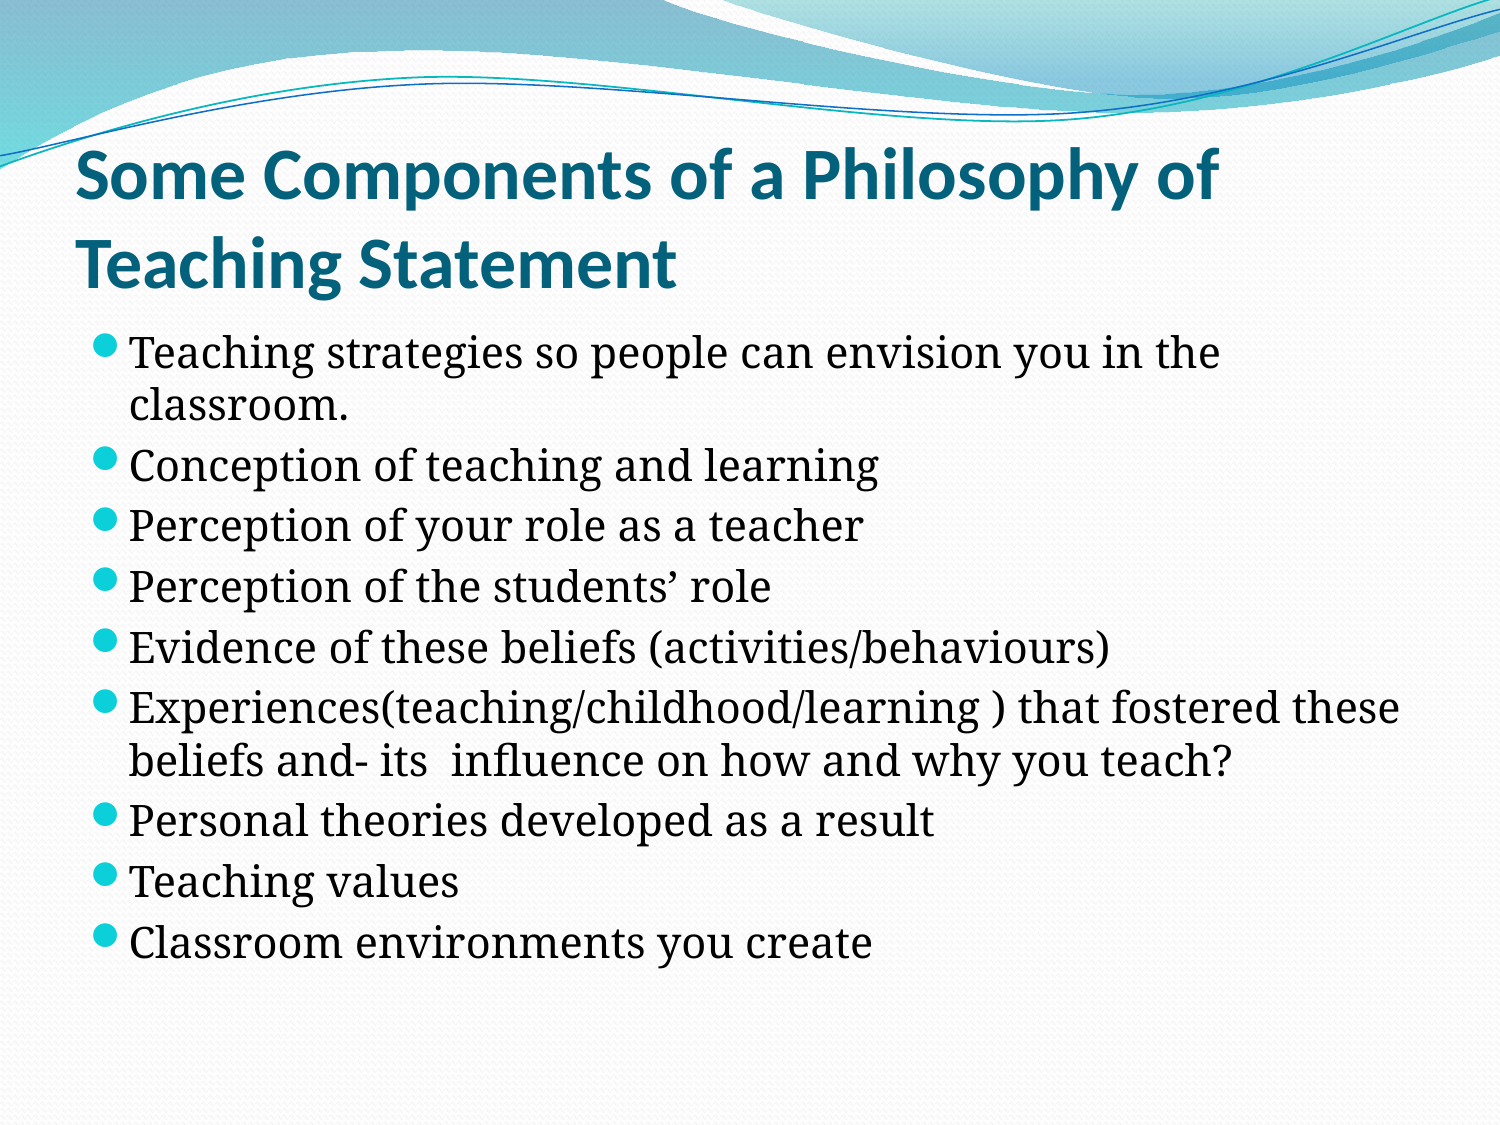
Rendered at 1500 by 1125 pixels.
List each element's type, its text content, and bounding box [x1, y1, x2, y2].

list Teaching strategies so people can envision you in the classroom. Conception of teaching and learning Perception of your role as a teacher Perception of the students’ role Evidence of these beliefs (activities/behaviours) Experiences(teaching/childhood/learning ) that fostered these beliefs and- its influence on how and why you teach? Personal theories developed as a result Teaching values Classroom environments you create [75, 317, 1425, 1038]
title Some Components of a Philosophy of Teaching Statement [75, 115, 1425, 303]
